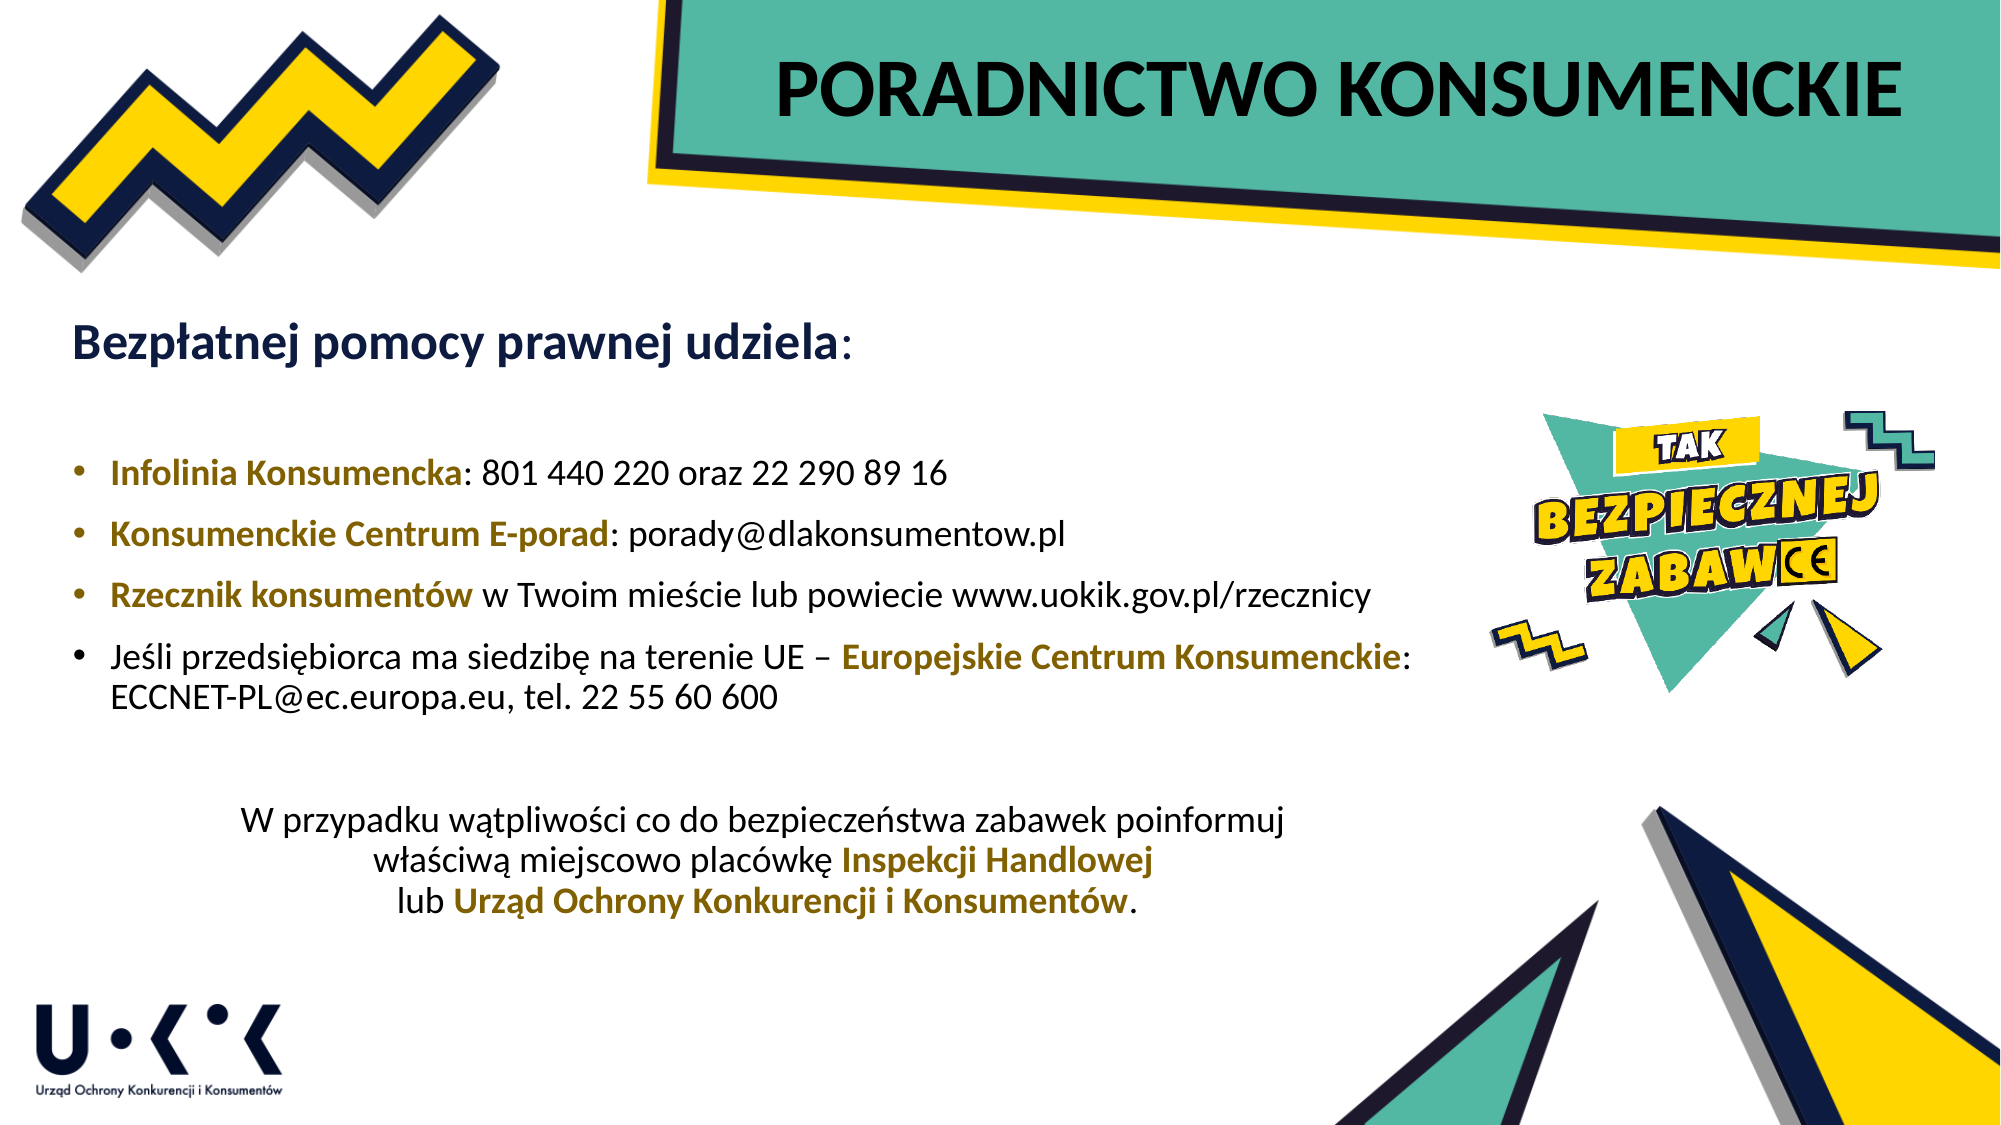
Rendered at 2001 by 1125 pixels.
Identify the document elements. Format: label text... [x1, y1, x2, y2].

picture [0, 0, 2001, 1125]
list PORADNICTWO KONSUMENCKIE [760, 37, 1947, 124]
list Bezpłatnej pomocy prawnej udziela: Infolinia Konsumencka: 801 440 220 oraz 22 290 89 16 Konsumenckie Centrum E-porad: porady@dlakonsumentow.pl Rzecznik konsumentów w Twoim mieście lub powiecie www.uokik.gov.pl/rzecznicy Jeśli przedsiębiorca ma siedzibę na terenie UE – Europejskie Centrum Konsumenckie: ECCNET-PL@ec.europa.eu, tel. 22 55 60 600 W przypadku wątpliwości co do bezpieczeństwa zabawek poinformuj właściwą miejscowo placówkę Inspekcji Handlowej lub Urząd Ochrony Konkurencji i Konsumentów. [58, 307, 1477, 946]
